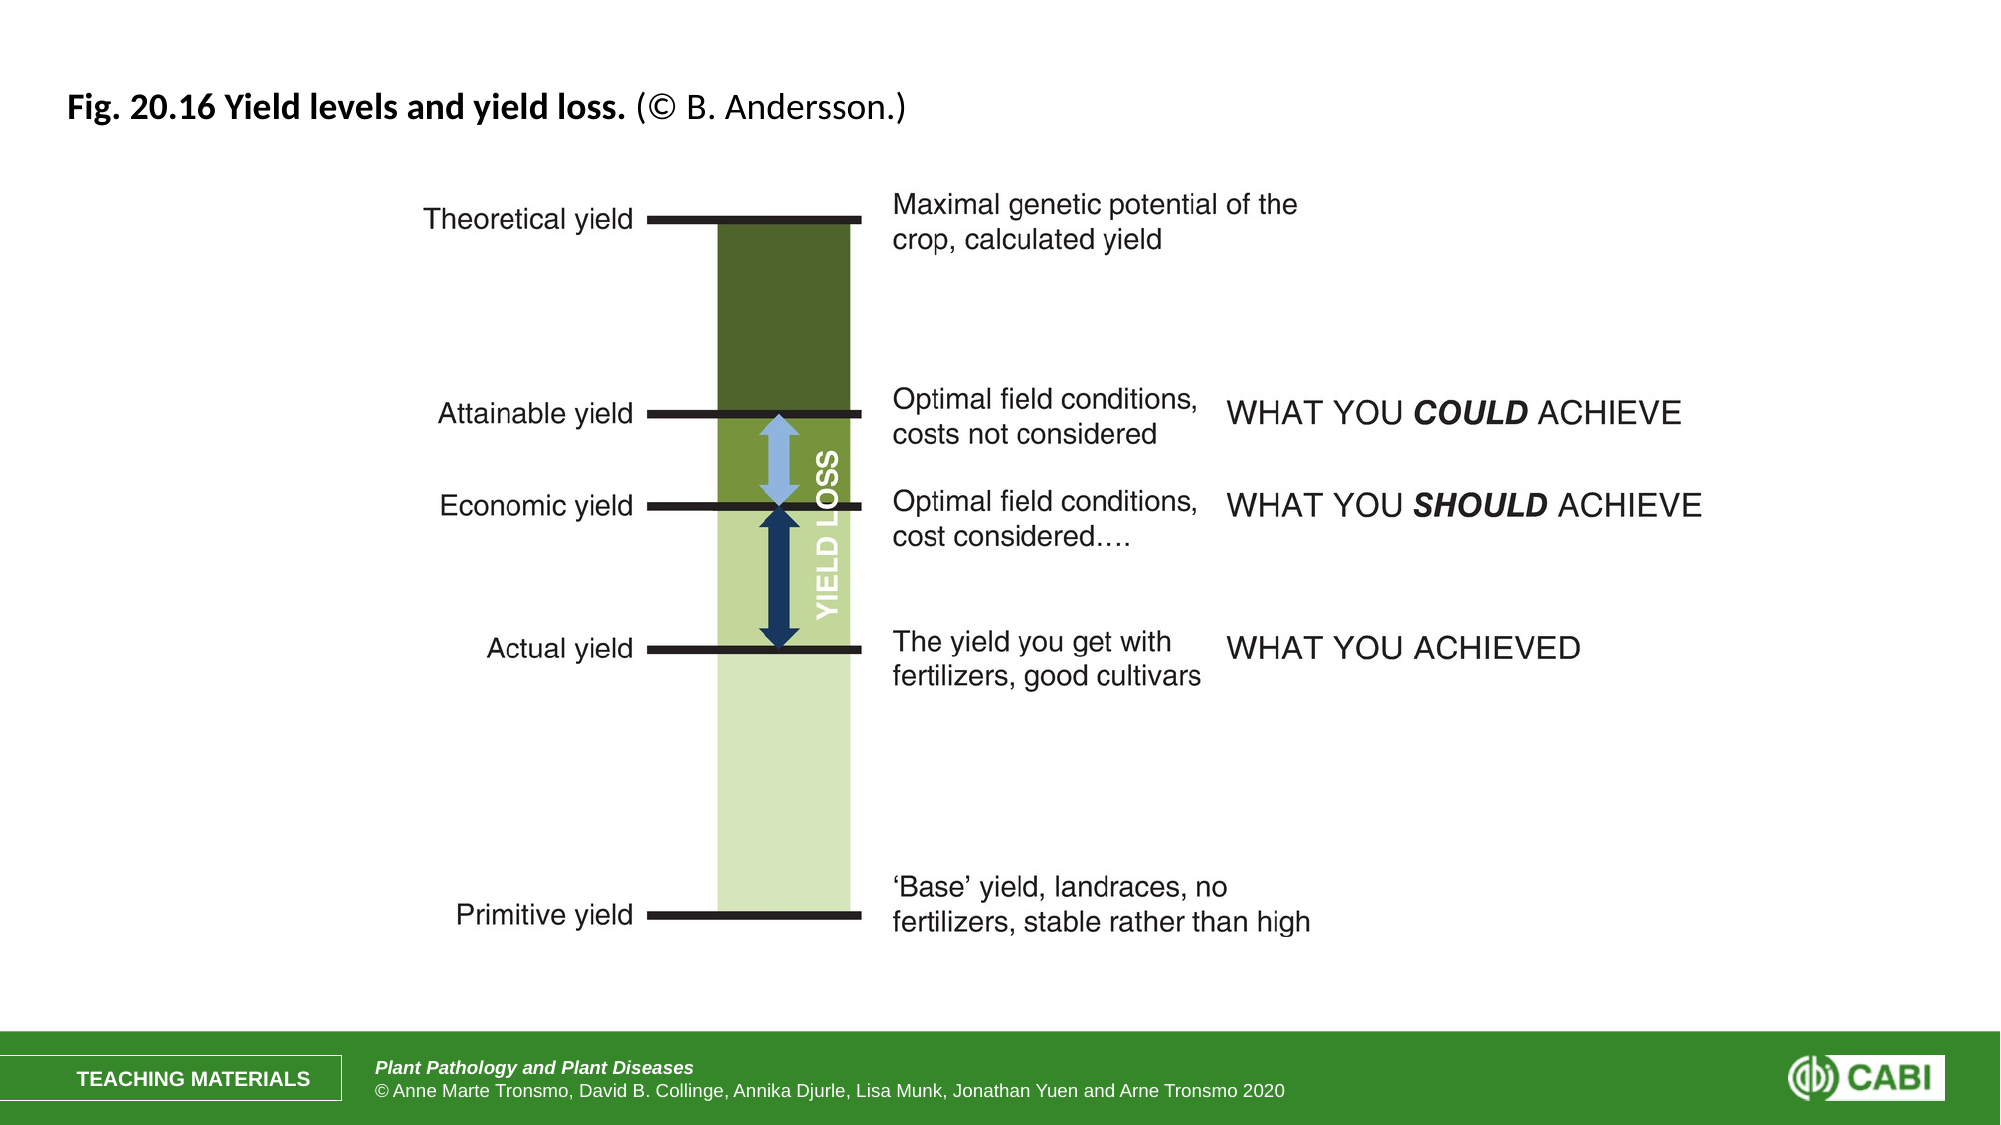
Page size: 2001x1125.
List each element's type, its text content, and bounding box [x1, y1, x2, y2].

picture [423, 187, 1704, 938]
picture [1788, 1055, 1945, 1101]
text_box Plant Pathology and Plant Diseases © Anne Marte Tronsmo, David B. Collinge, Annika Djurle, Lisa Munk, Jonathan Yuen and Arne Tronsmo 2020 [360, 1048, 1485, 1109]
text_box Fig. 20.16 Yield levels and yield loss. (© B. Andersson.) [52, 74, 1947, 135]
